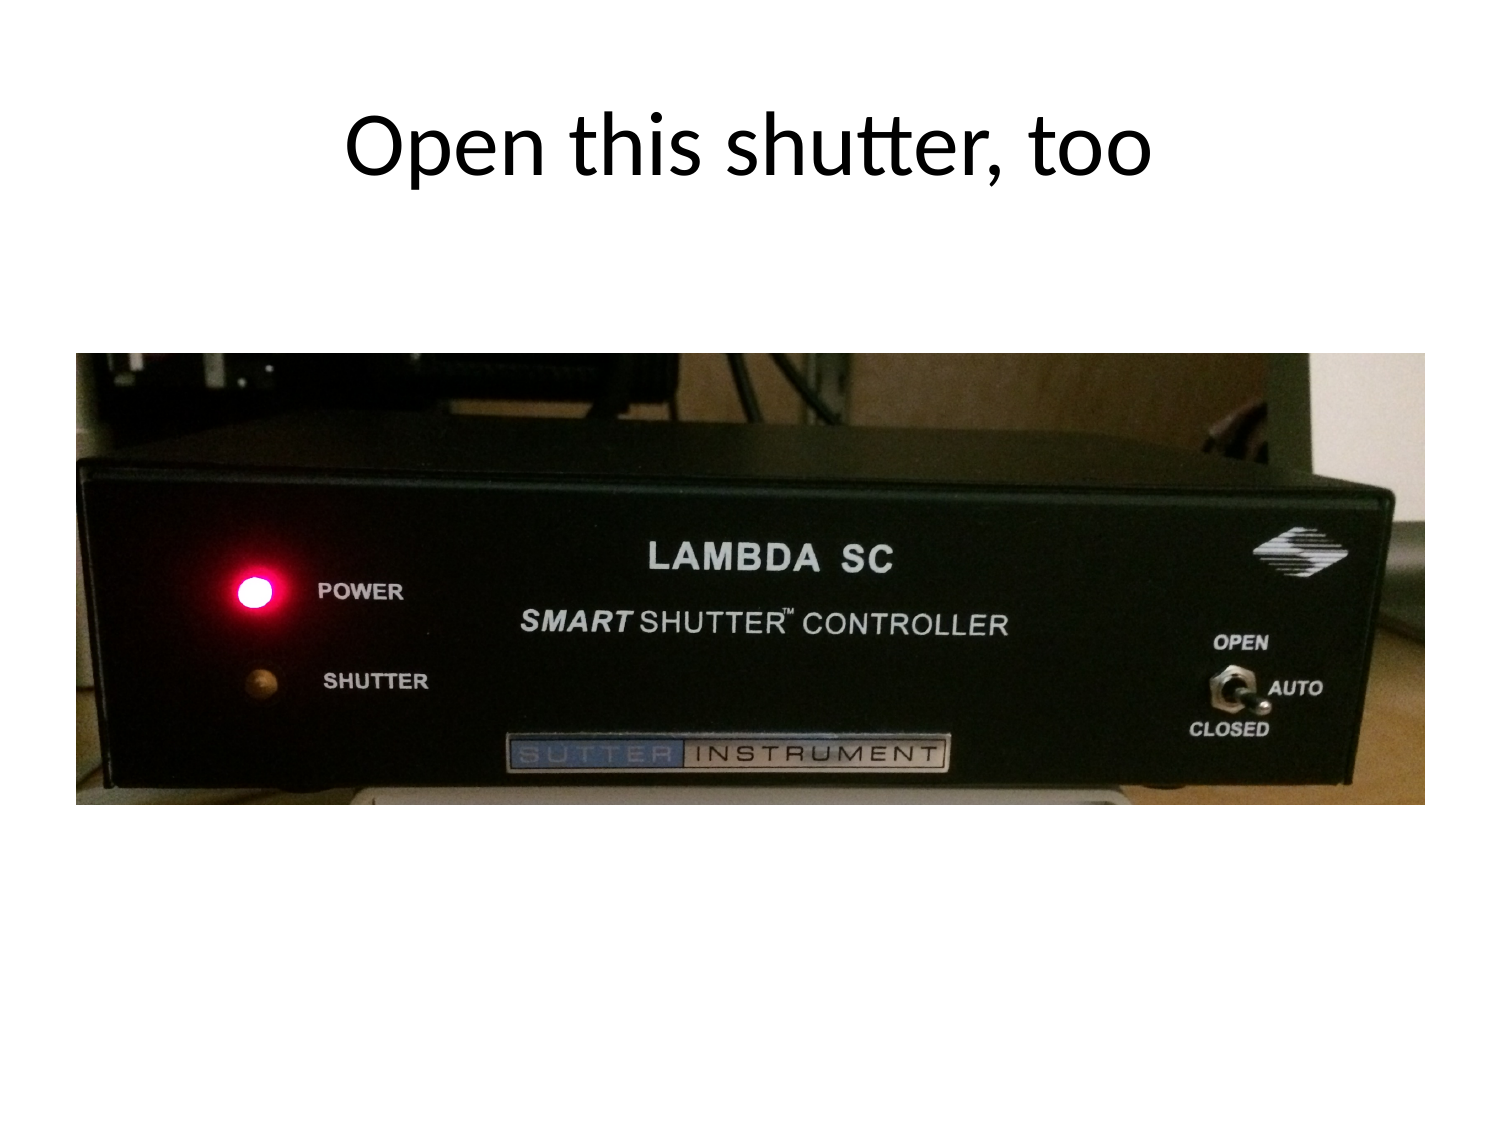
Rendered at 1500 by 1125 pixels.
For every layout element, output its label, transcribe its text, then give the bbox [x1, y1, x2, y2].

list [74, 353, 1426, 805]
title Open this shutter, too [75, 45, 1425, 233]
